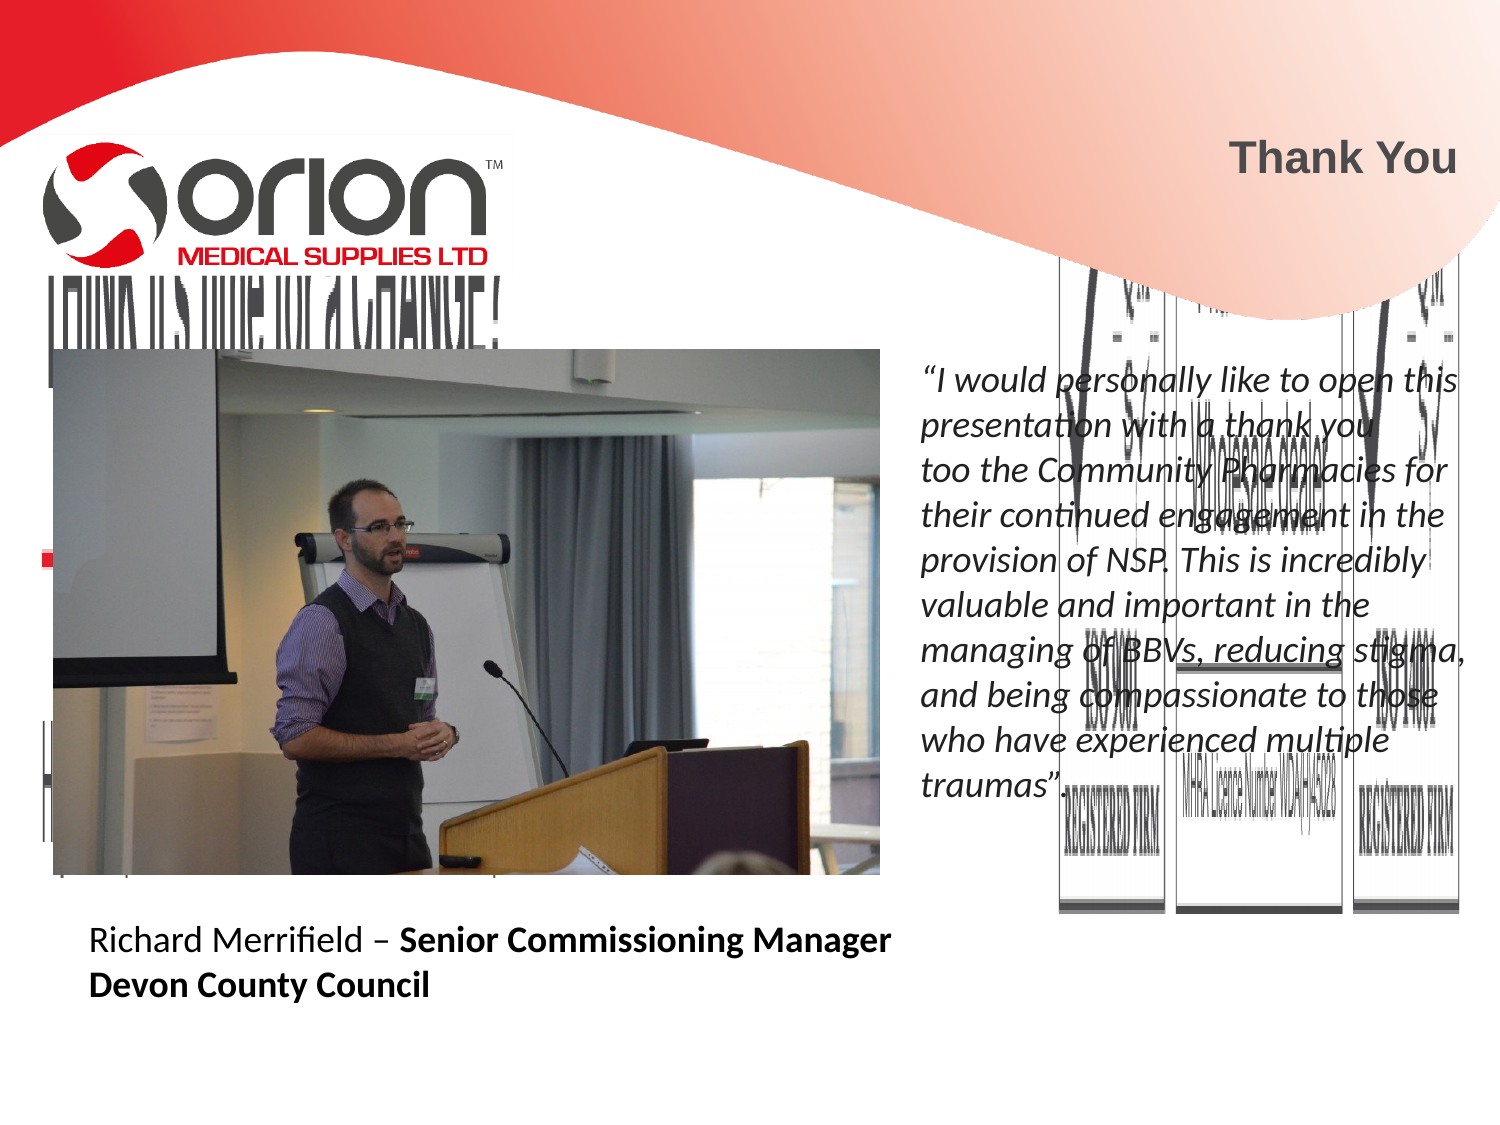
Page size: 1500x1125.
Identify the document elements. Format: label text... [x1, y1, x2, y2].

text_box “I would personally like to open this presentation with a thank you too the Community Pharmacies for their continued engagement in the provision of NSP. This is incredibly valuable and important in the managing of BBVs, reducing stigma, and being compassionate to those who have experienced multiple traumas”. [905, 347, 1483, 813]
text_box Richard Merrifield – Senior Commissioning Manager Devon County Council [73, 907, 908, 1013]
title Thank You [773, 66, 1459, 244]
picture [0, 0, 1500, 1125]
